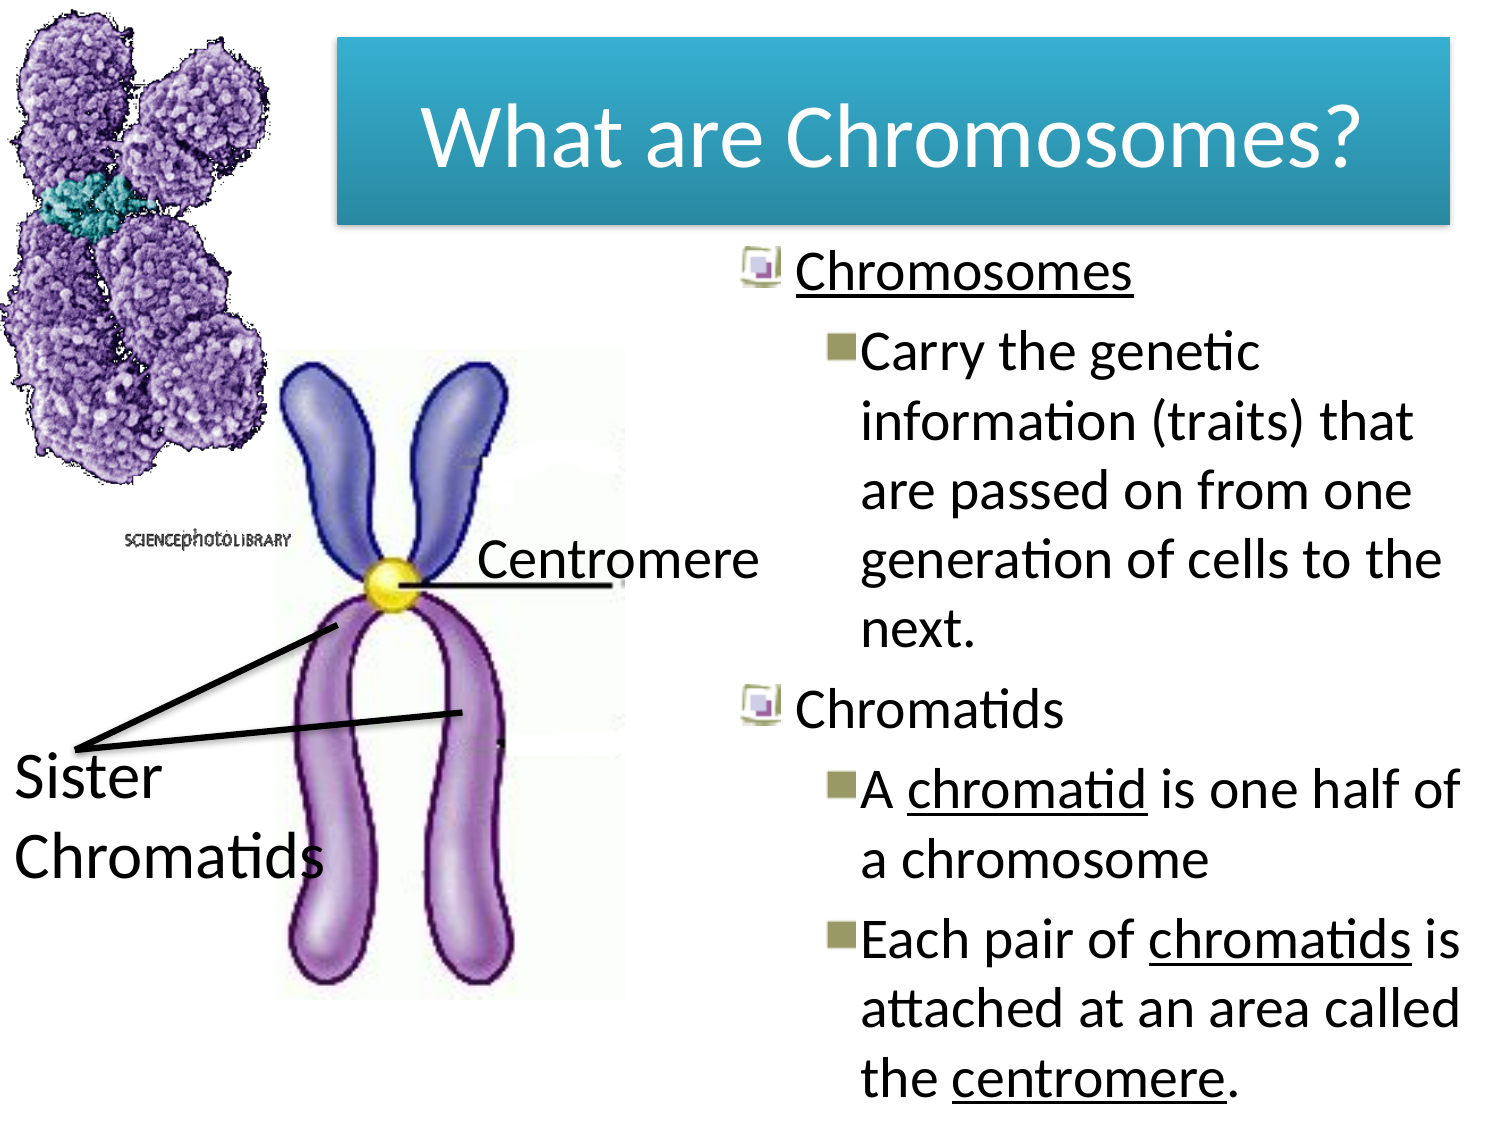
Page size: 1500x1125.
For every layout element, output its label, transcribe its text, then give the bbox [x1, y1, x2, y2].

picture [814, 765, 856, 807]
picture [814, 915, 856, 957]
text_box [74, 712, 463, 751]
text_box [74, 624, 338, 711]
picture [740, 684, 781, 726]
title What are Chromosomes? [337, 37, 1450, 225]
picture [0, 0, 626, 1001]
list Chromosomes Carry the genetic information (traits) that are passed on from one generation of cells to the next. Chromatids A chromatid is one half of a chromosome Each pair of chromatids is attached at an area called the centromere. [725, 224, 1500, 1125]
picture [740, 246, 781, 288]
text_box Sister Chromatids [0, 724, 269, 900]
text_box Centromere [629, 512, 825, 598]
picture [814, 327, 856, 369]
